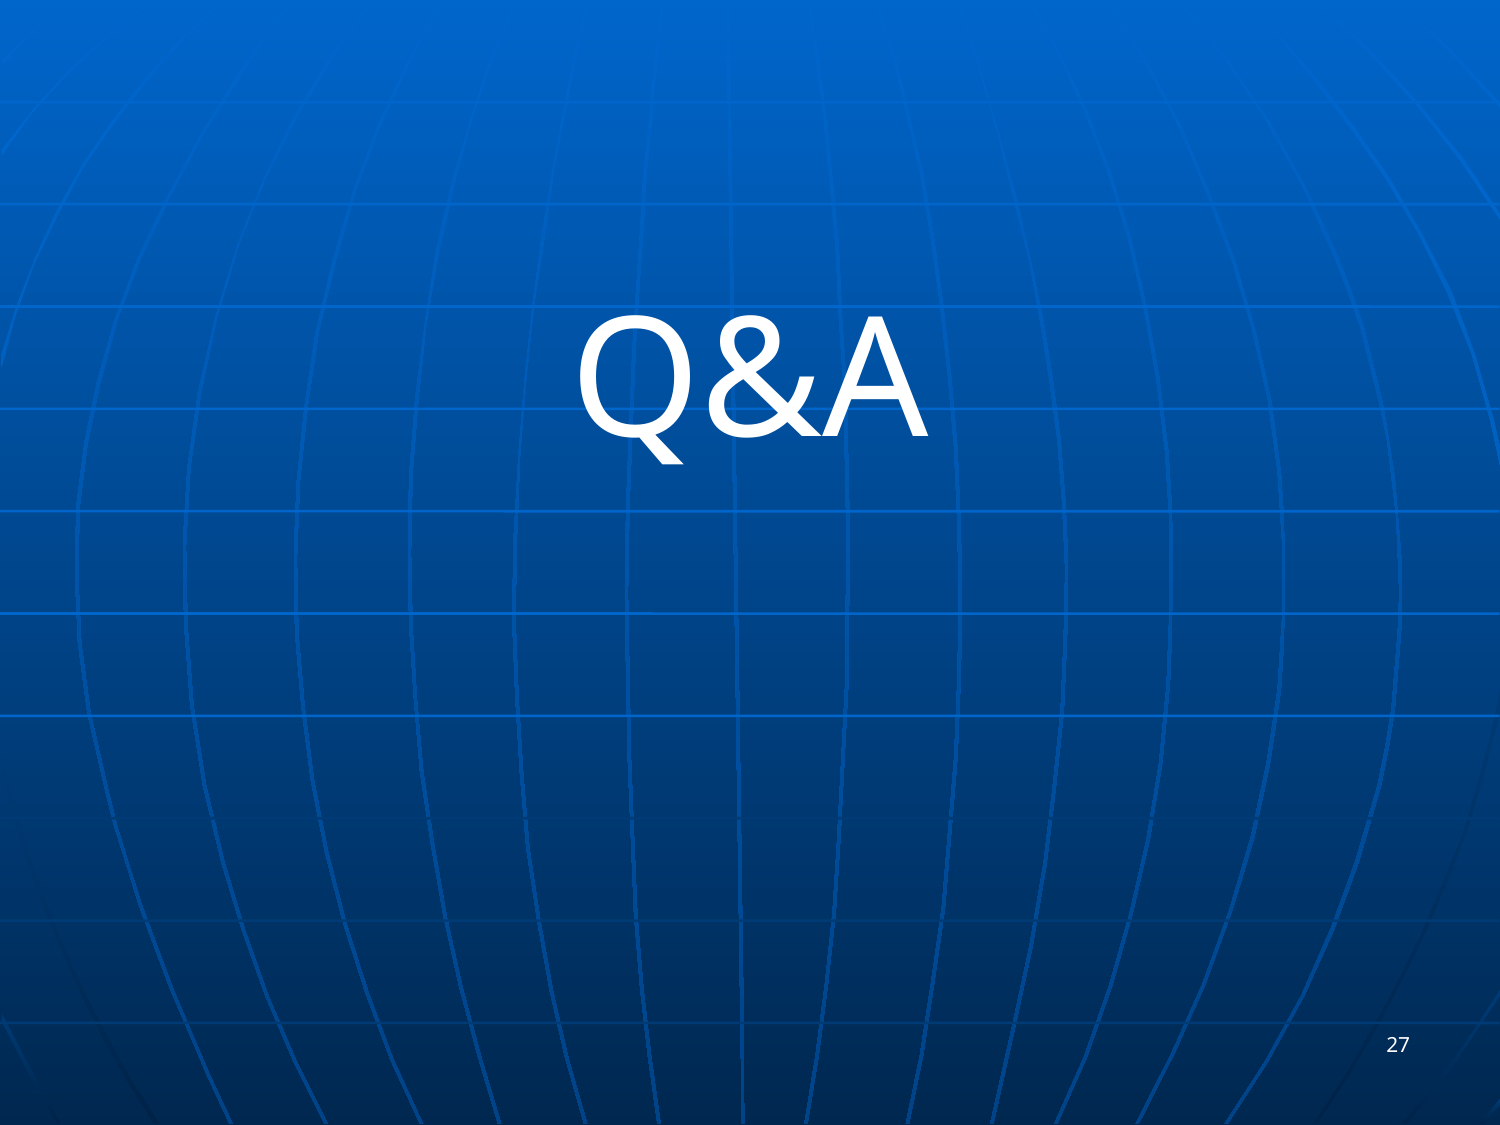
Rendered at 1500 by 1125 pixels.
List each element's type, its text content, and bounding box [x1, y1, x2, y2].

list Q&A [74, 262, 1426, 1006]
slide_number 27 [1074, 1023, 1426, 1100]
